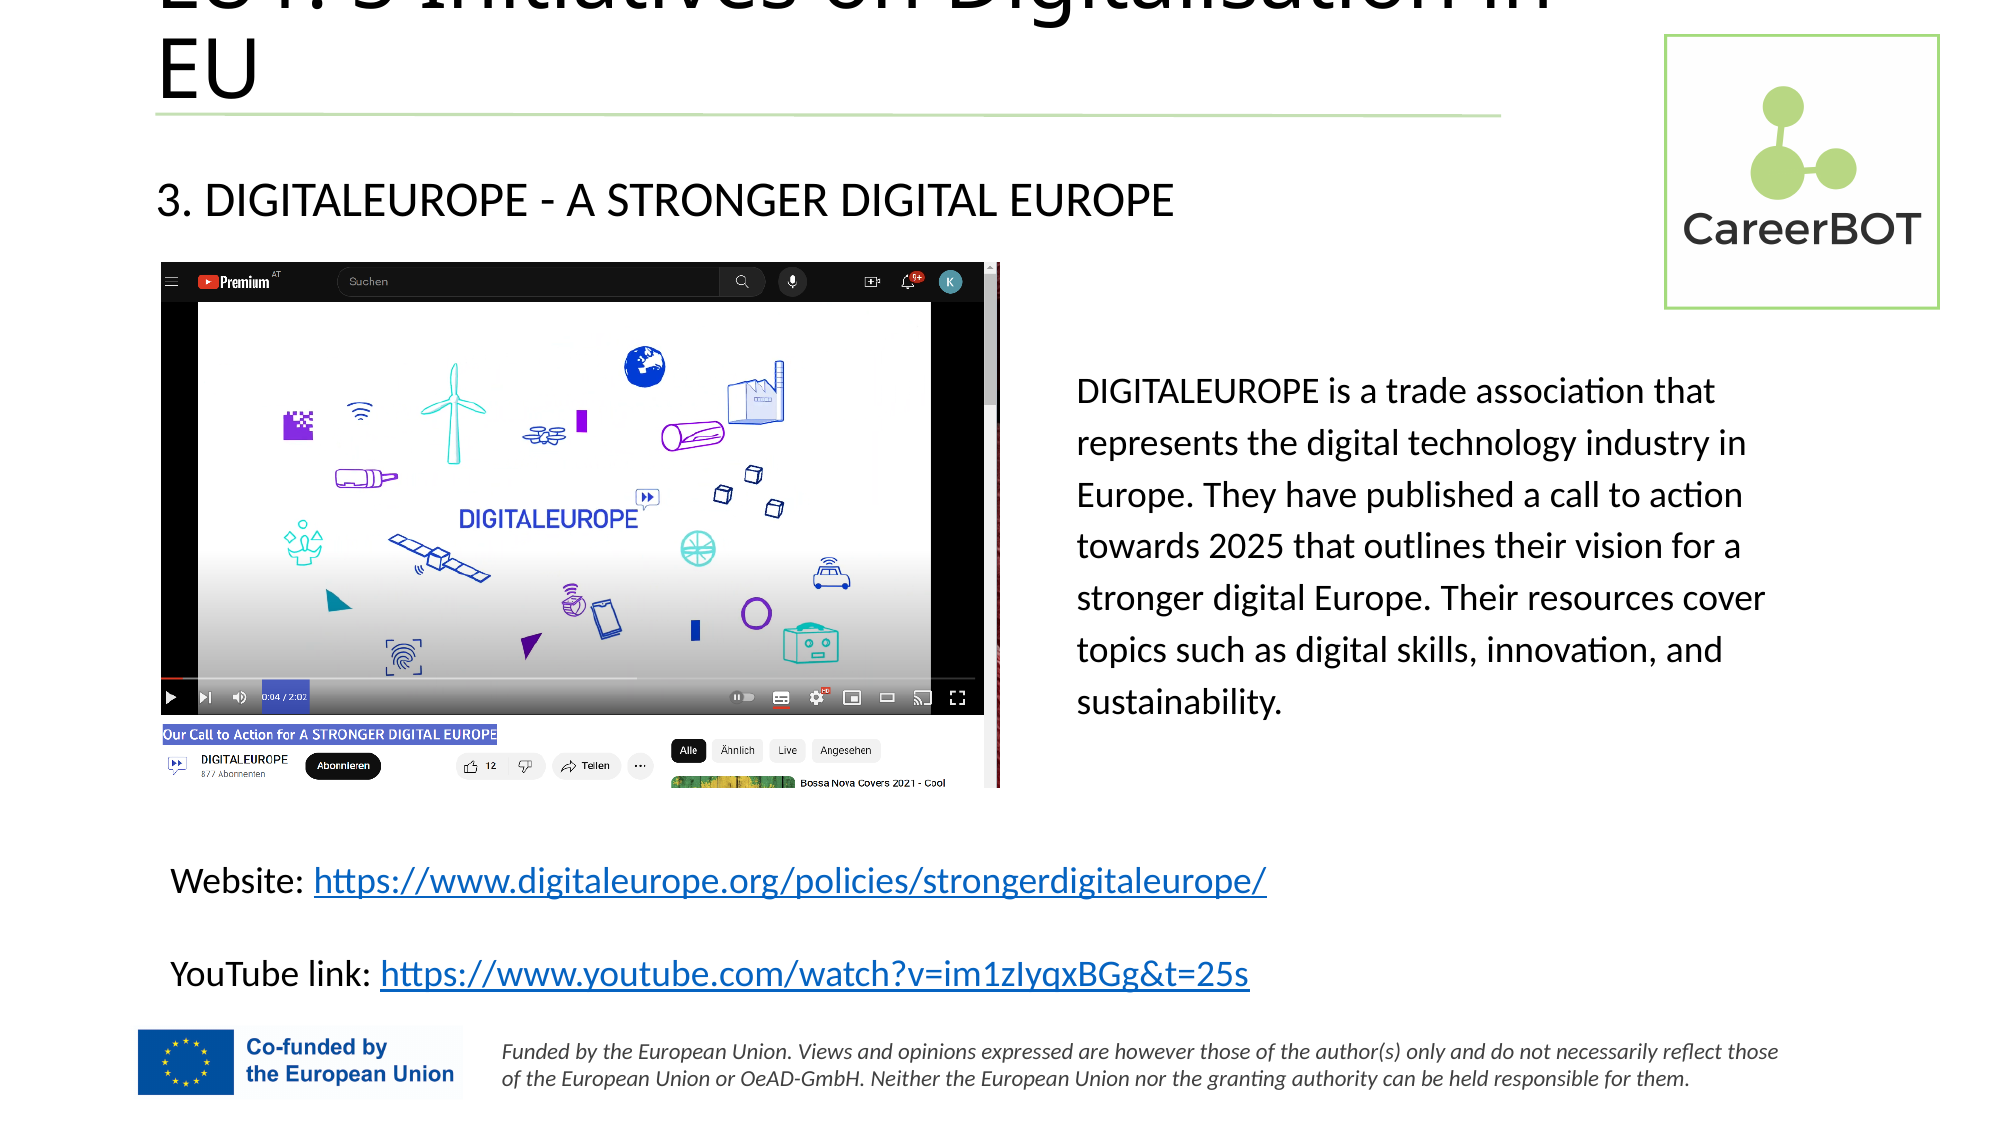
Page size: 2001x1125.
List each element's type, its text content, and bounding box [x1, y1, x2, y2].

subtitle 3. DIGITALEUROPE - A STRONGER DIGITAL EUROPE [140, 166, 1605, 295]
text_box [130, 1025, 1970, 1100]
picture [160, 262, 1000, 788]
picture [1664, 34, 1940, 310]
text_box Website: https://www.digitaleurope.org/policies/strongerdigitaleurope/ YouTube link: https://www.youtube.com/watch?v=im1zIyqxBGg&t=25s [155, 309, 1940, 1025]
text_box DIGITALEUROPE is a trade association that represents the digital technology industry in Europe. They have published a call to action towards 2025 that outlines their vision for a stronger digital Europe. Their resources cover topics such as digital skills, innovation, and sustainability. [1061, 351, 1829, 832]
title LU1: 5 Initiatives on Digitalisation in EU [140, 23, 1605, 124]
